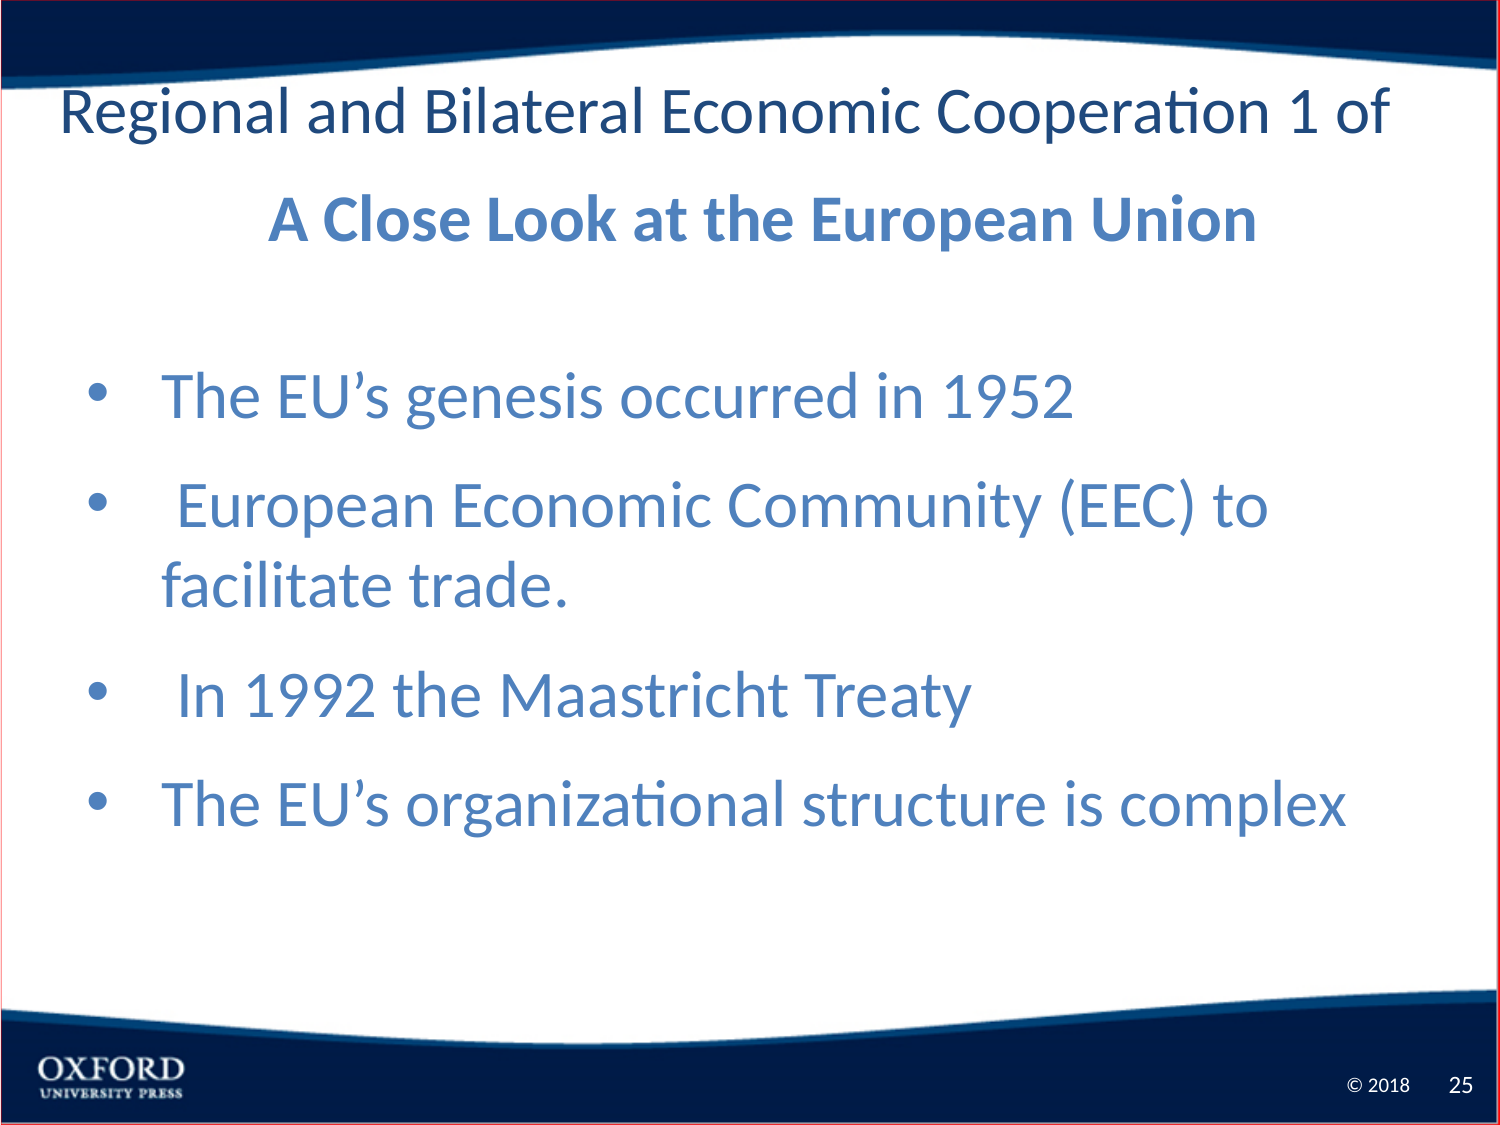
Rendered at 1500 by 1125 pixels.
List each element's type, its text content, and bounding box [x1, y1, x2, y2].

text_box A Close Look at the European Union [53, 167, 1459, 263]
text_box [0, 273, 1465, 961]
text_box The EU’s genesis occurred in 1952 European Economic Community (EEC) to facilitate trade. In 1992 the Maastricht Treaty The EU’s organizational structure is complex [53, 344, 1500, 981]
picture [0, 0, 1500, 344]
text_box Regional and Bilateral Economic Cooperation 1 of [0, 59, 1465, 155]
picture [0, 961, 1500, 1125]
text_box [47, 961, 1453, 1016]
